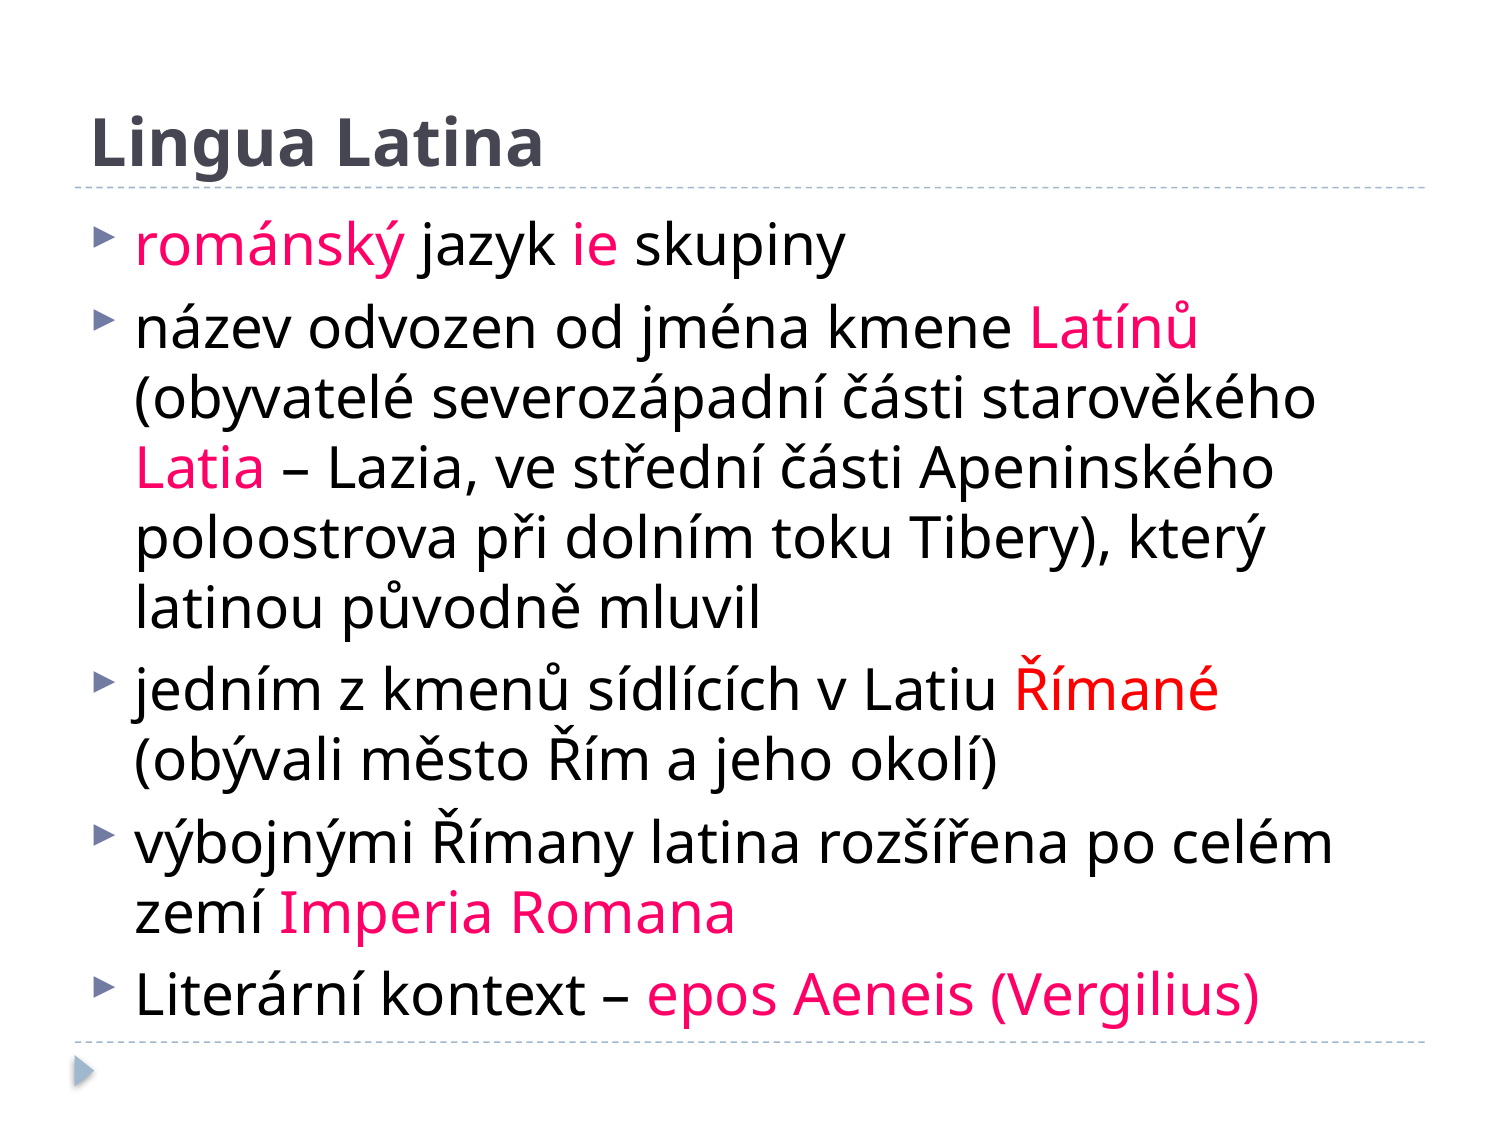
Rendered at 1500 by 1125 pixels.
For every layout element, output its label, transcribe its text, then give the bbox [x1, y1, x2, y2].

list románský jazyk ie skupiny název odvozen od jména kmene Latínů (obyvatelé severozápadní části starověkého Latia – Lazia, ve střední části Apeninského poloostrova při dolním toku Tibery), který latinou původně mluvil jedním z kmenů sídlících v Latiu Římané (obývali město Řím a jeho okolí) výbojnými Římany latina rozšířena po celém zemí Imperia Romana Literární kontext – epos Aeneis (Vergilius) [75, 200, 1425, 1010]
title Lingua Latina [75, 24, 1425, 188]
